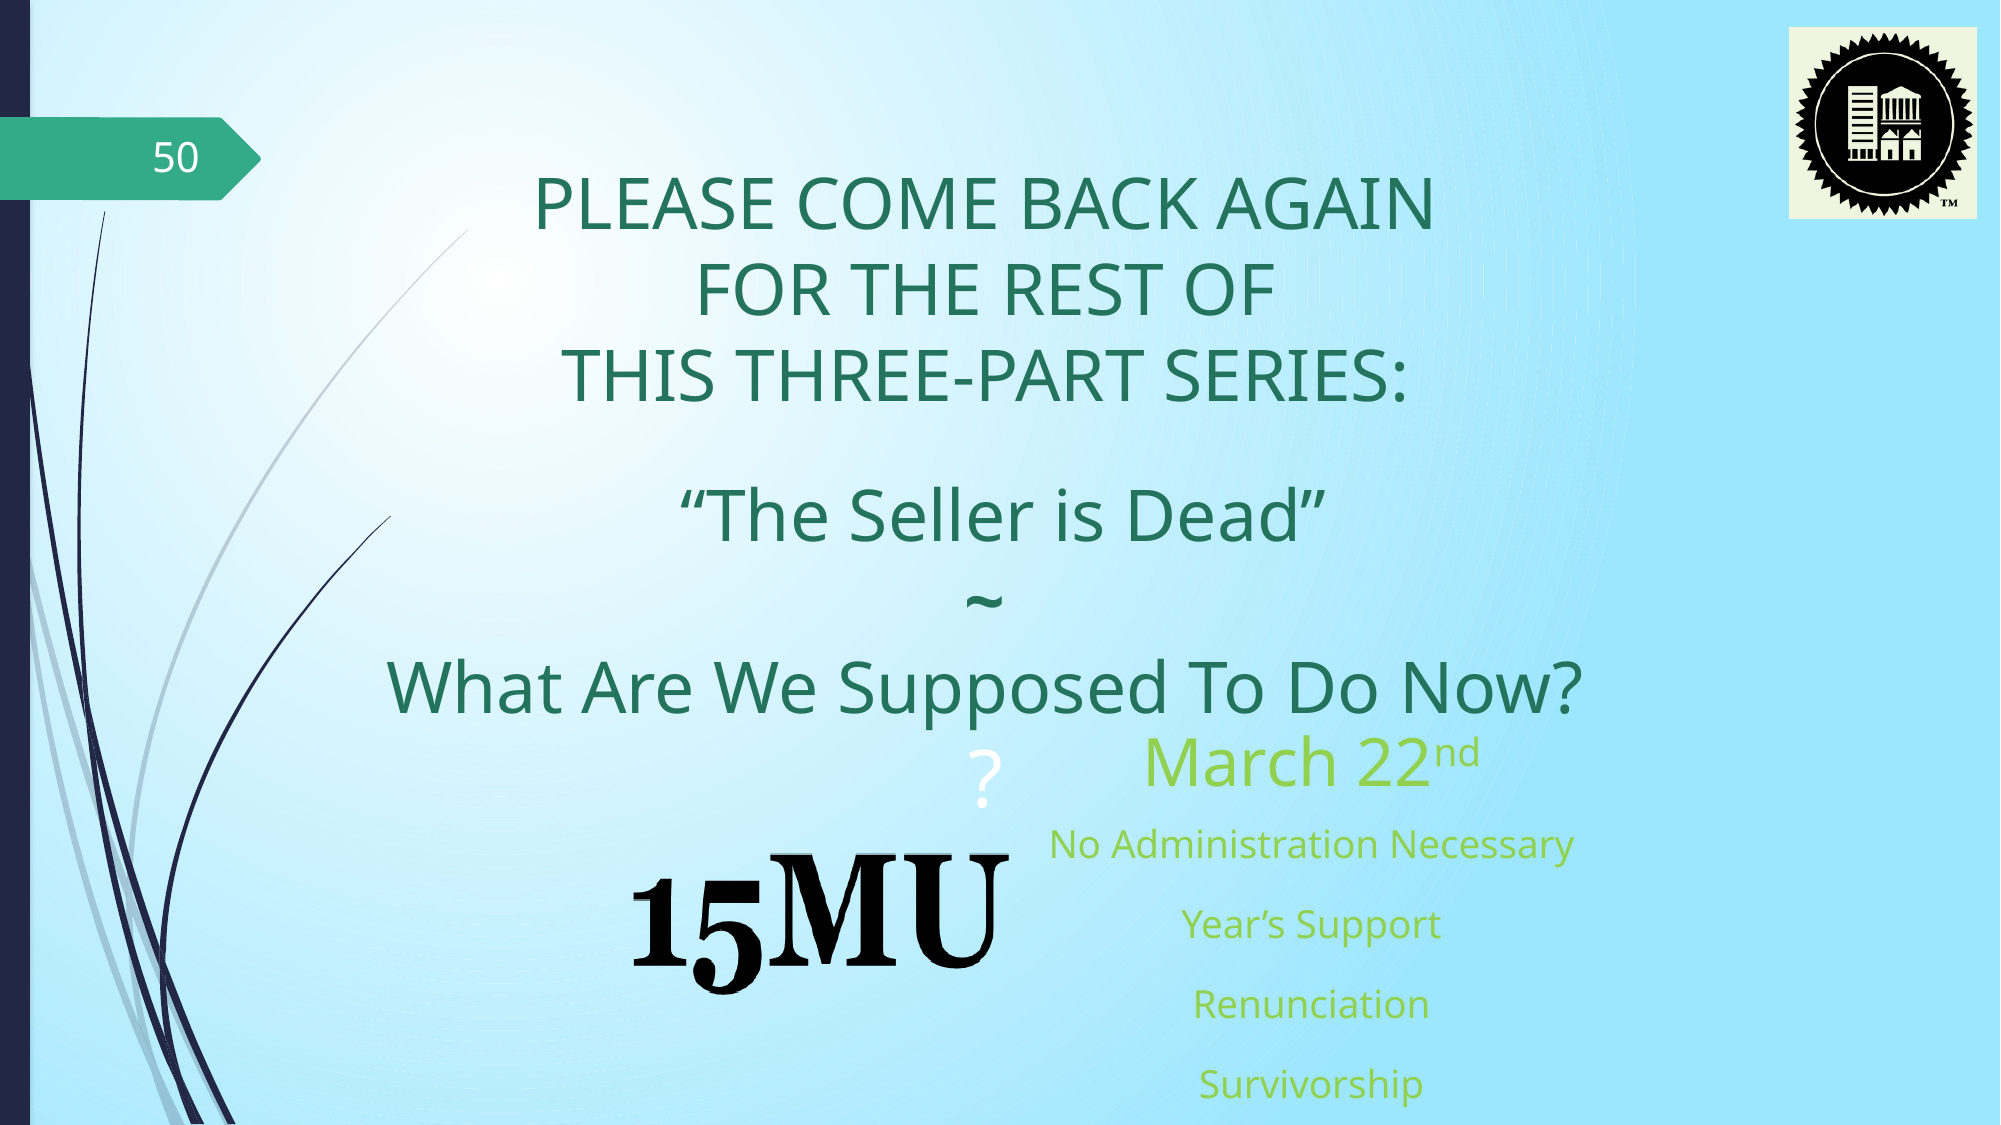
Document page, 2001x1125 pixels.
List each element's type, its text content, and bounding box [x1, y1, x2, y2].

picture [546, 761, 1155, 1100]
slide_number 50 [87, 129, 216, 190]
picture [1788, 27, 1978, 219]
text_box March 22nd No Administration Necessary Year’s Support Renunciation Survivorship [1160, 833, 1638, 1056]
text_box PLEASE COME BACK AGAIN FOR THE REST OF THIS THREE-PART SERIES: “The Seller is Dead” ~ What Are We Supposed To Do Now? ? [258, 148, 1713, 833]
